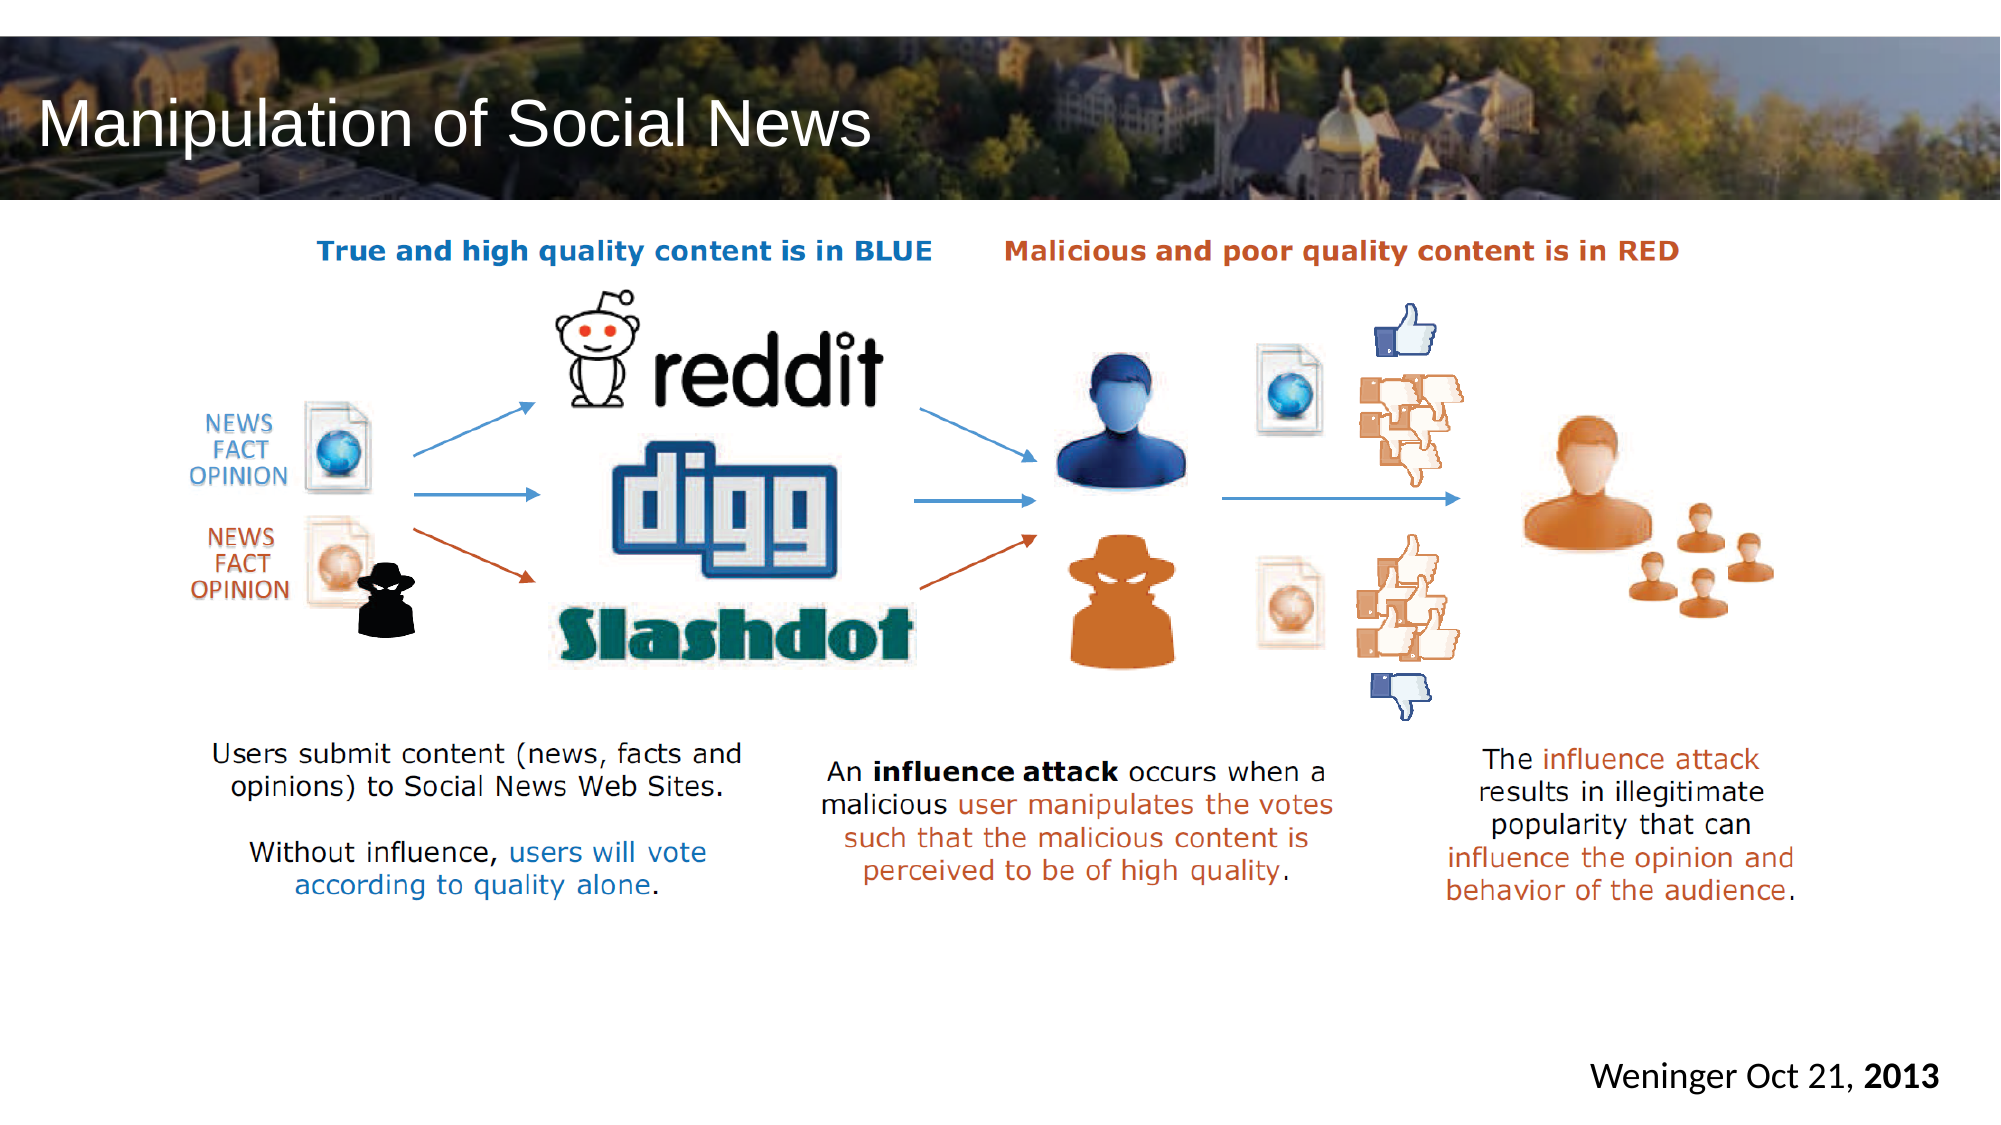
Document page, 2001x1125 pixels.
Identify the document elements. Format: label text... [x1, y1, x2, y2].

text_box Weninger Oct 21, 2013 [1575, 1043, 1955, 1104]
picture [181, 223, 1819, 902]
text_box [0, 36, 2000, 200]
